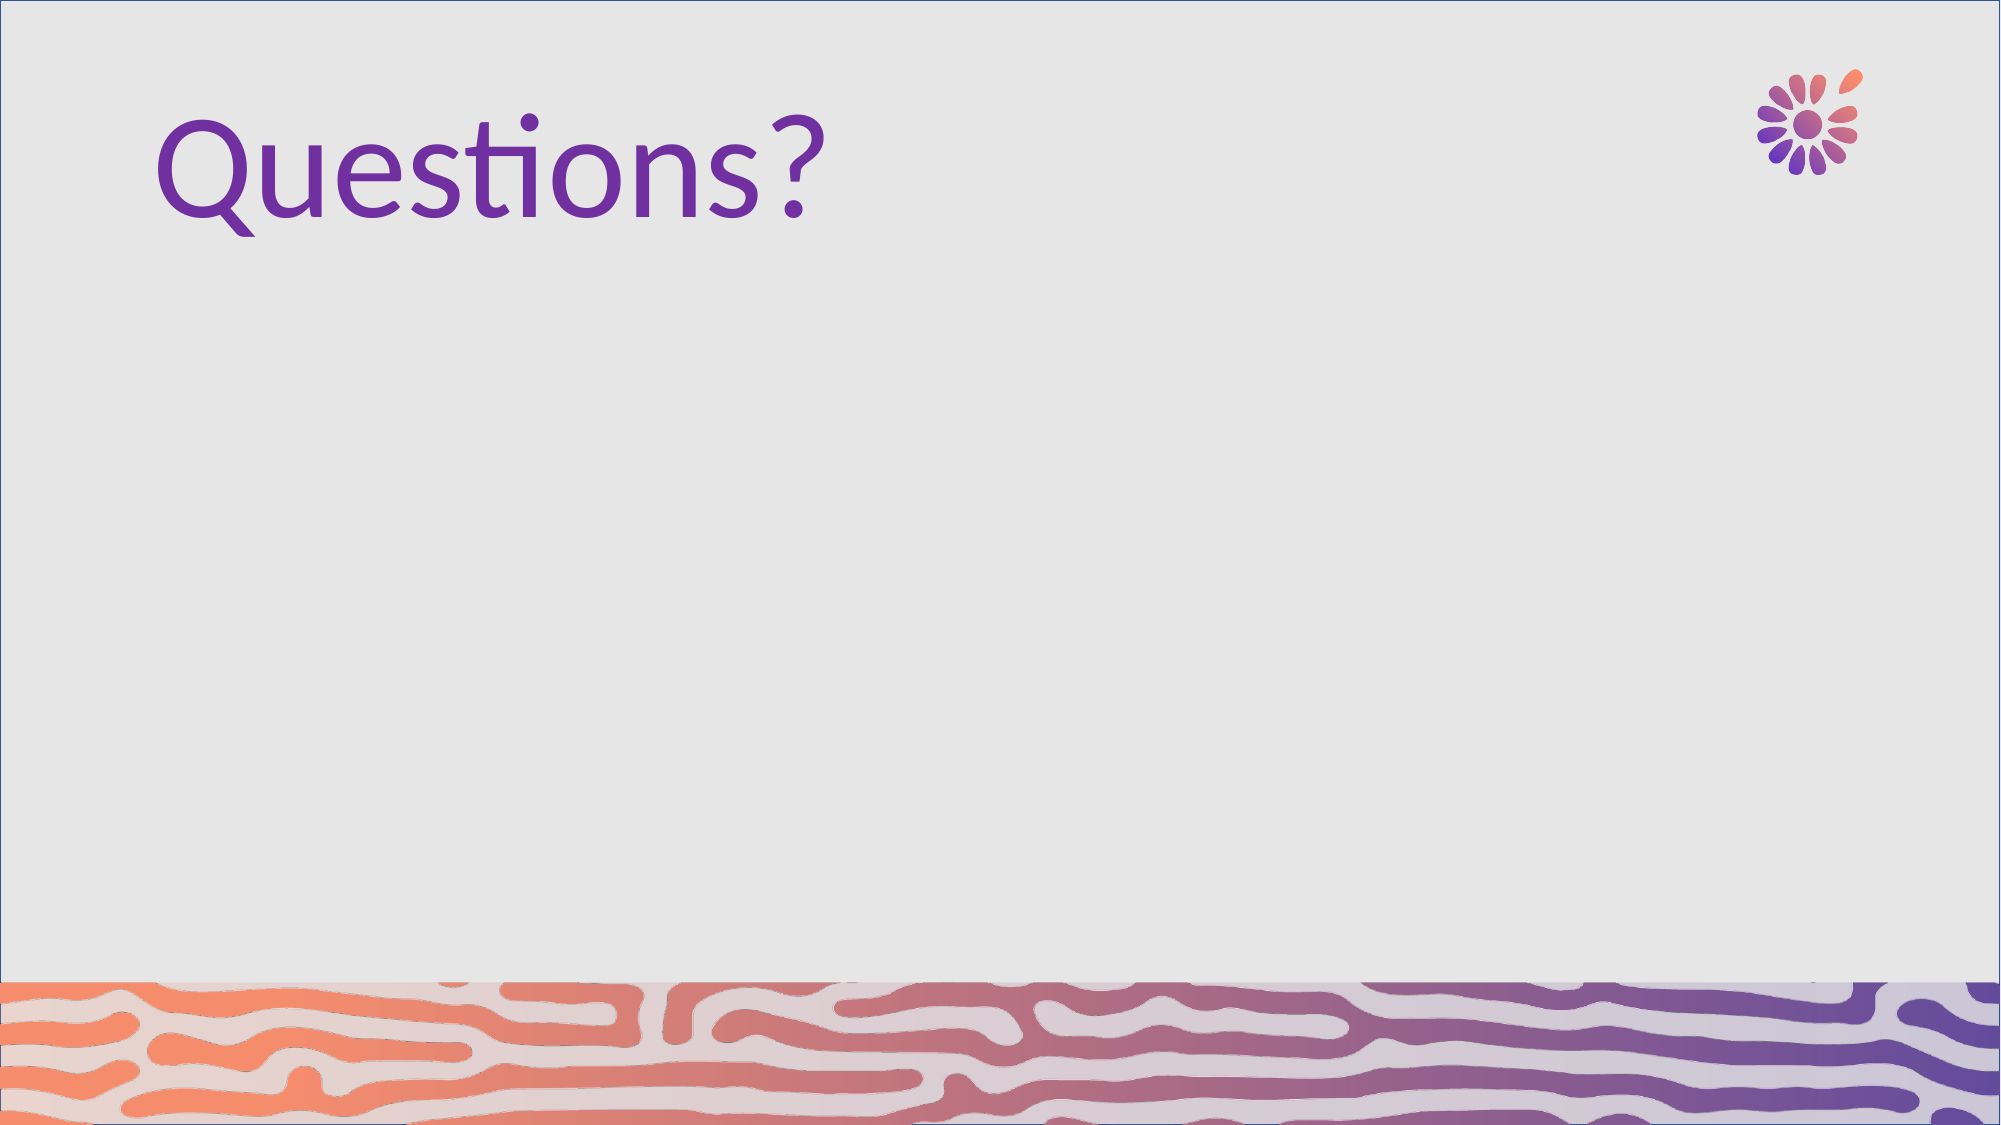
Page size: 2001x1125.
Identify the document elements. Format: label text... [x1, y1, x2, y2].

picture [0, 982, 2000, 1125]
title Questions? [137, 59, 1863, 278]
